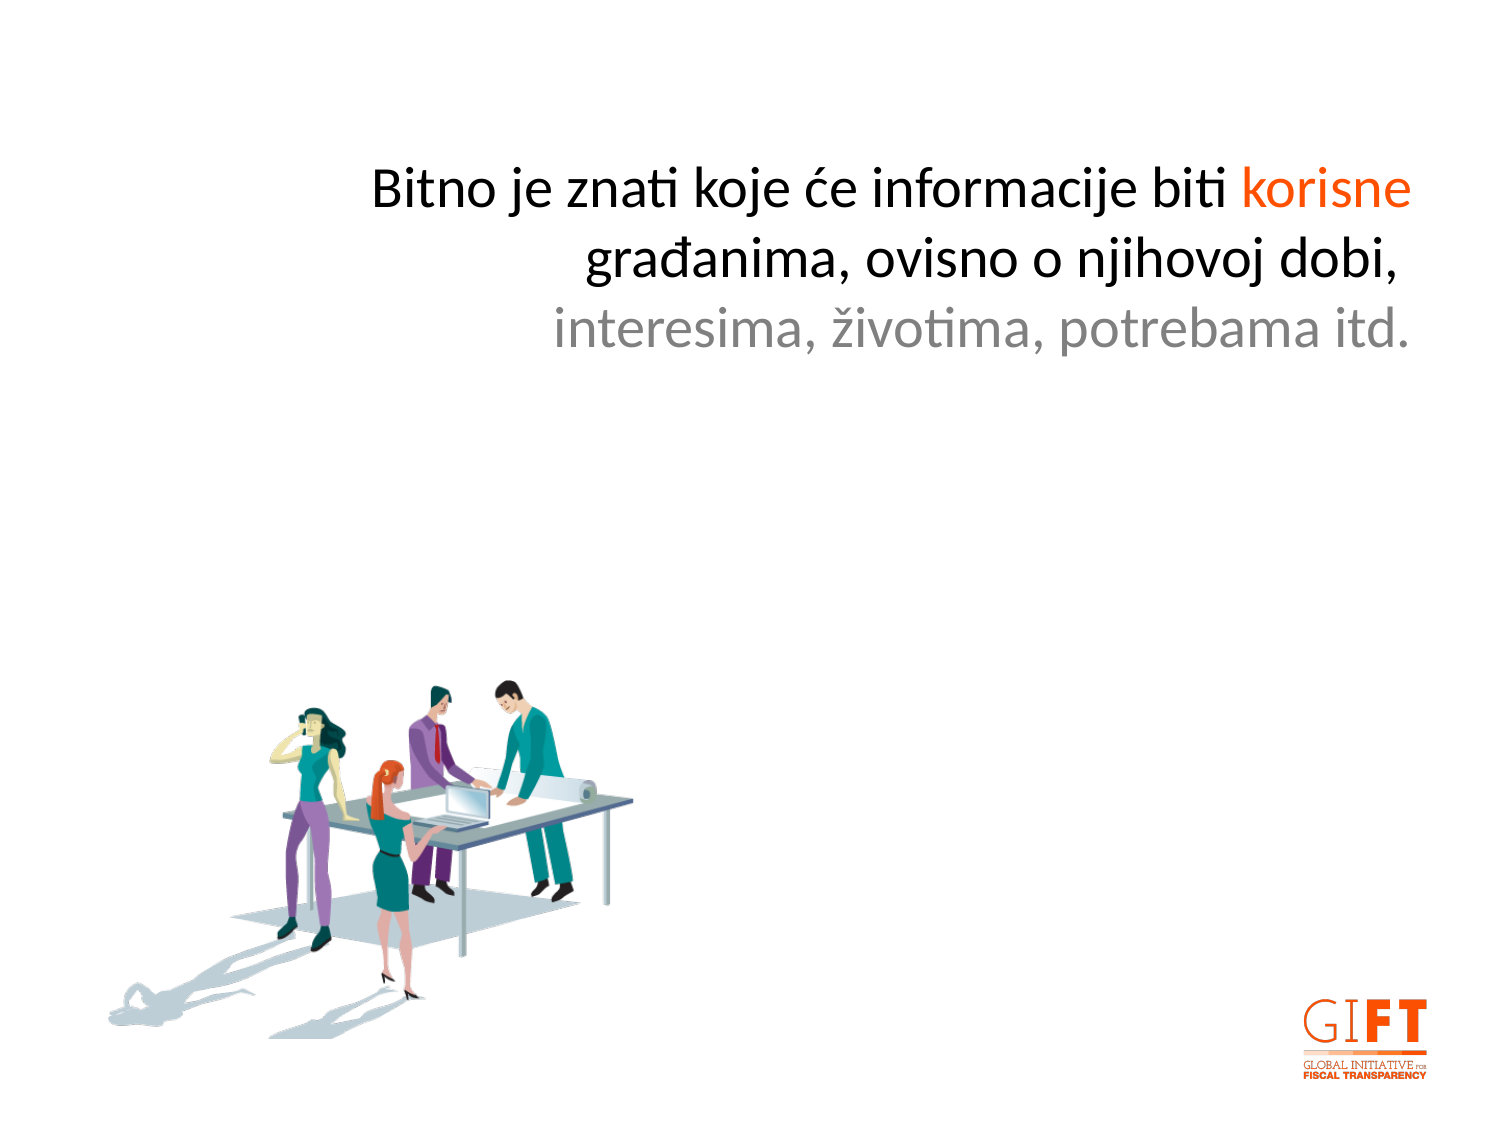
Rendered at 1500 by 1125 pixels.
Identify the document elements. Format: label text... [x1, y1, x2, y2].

picture [108, 680, 634, 1039]
text_box Bitno je znati koje će informacije biti korisne građanima, ovisno o njihovoj dobi, interesima, životima, potrebama itd. [129, 141, 1427, 367]
picture [1303, 999, 1427, 1079]
